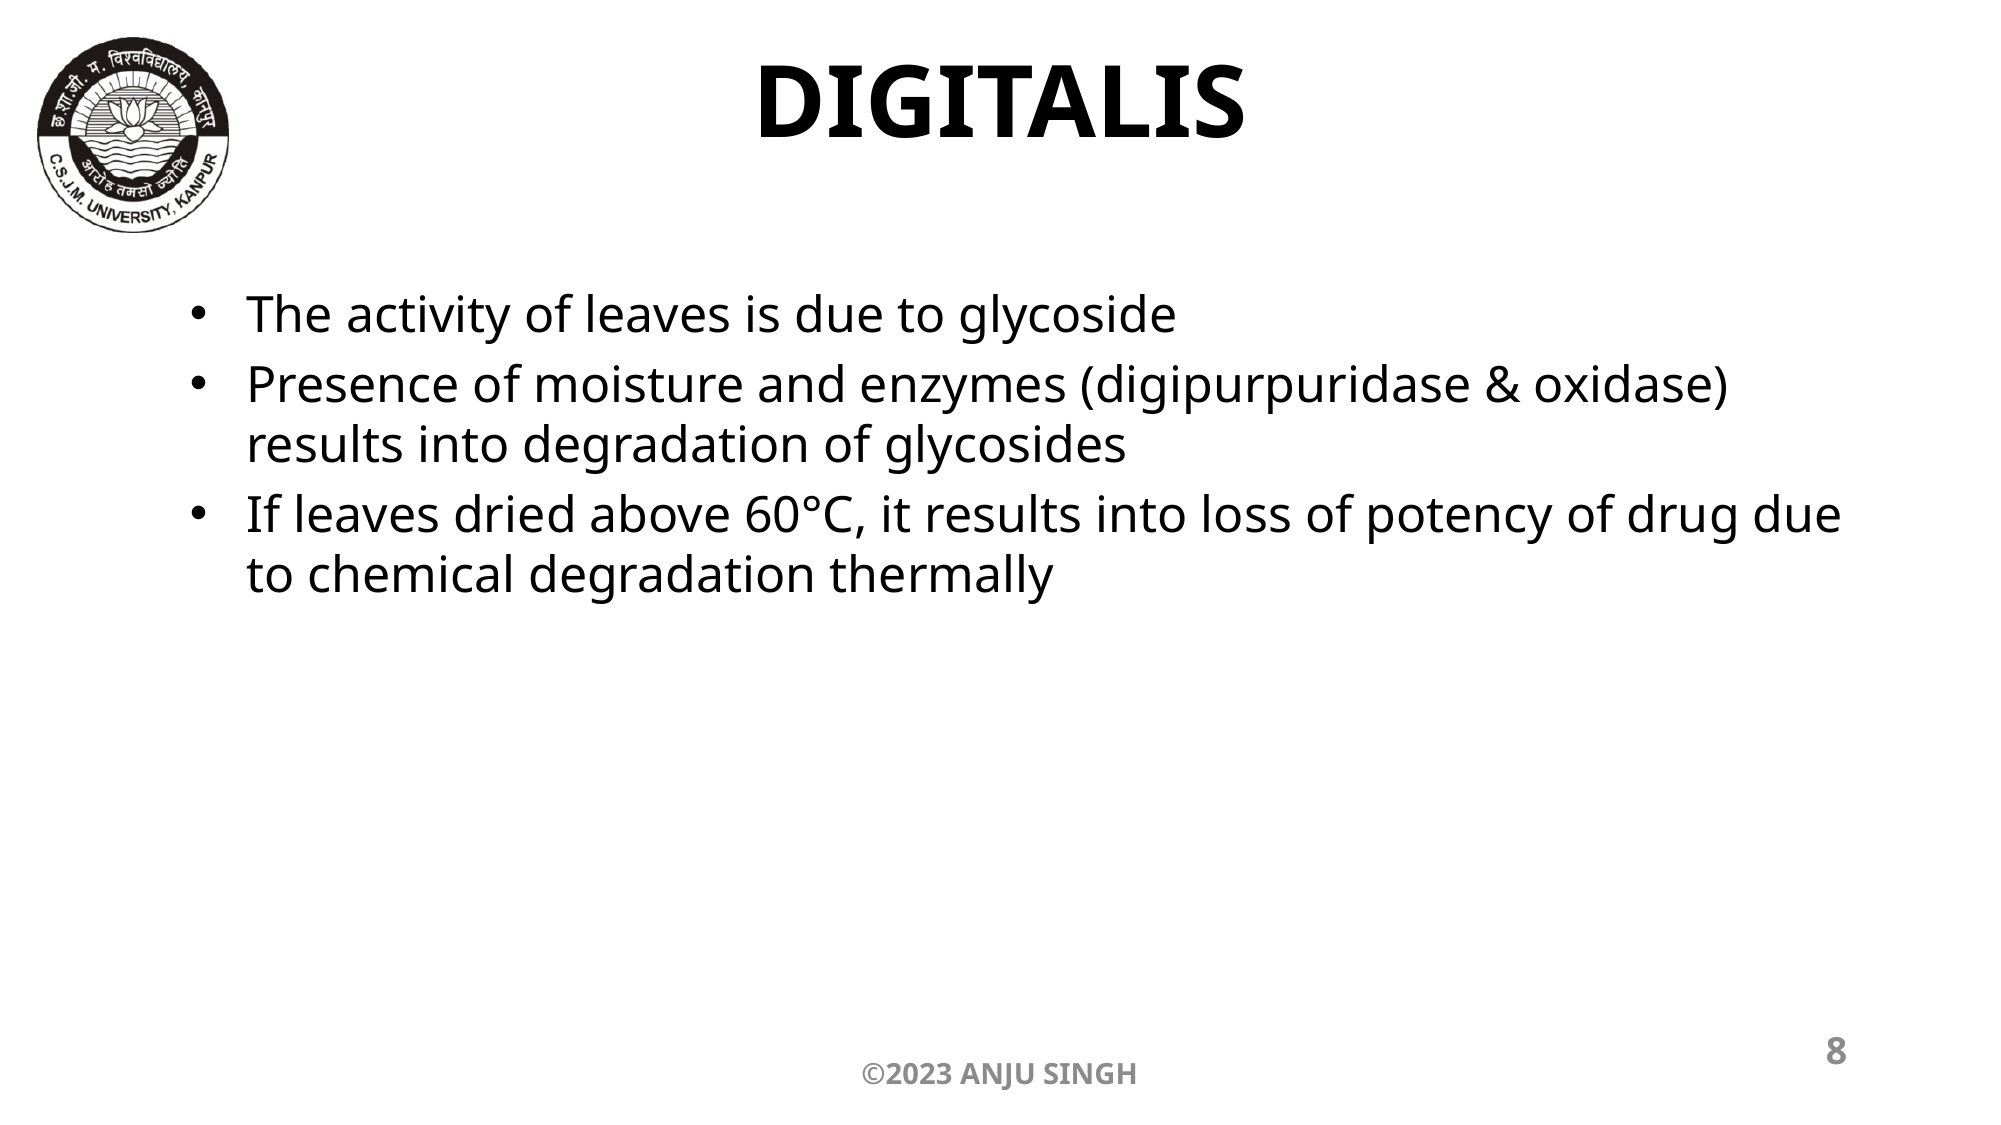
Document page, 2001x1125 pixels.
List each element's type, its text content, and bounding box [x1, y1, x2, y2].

picture [37, 37, 230, 233]
footer ©2023 ANJU SINGH [683, 1042, 1317, 1103]
list The activity of leaves is due to glycoside Presence of moisture and enzymes (digipurpuridase & oxidase) results into degradation of glycosides If leaves dried above 60°C, it results into loss of potency of drug due to chemical degradation thermally [174, 275, 1888, 990]
text_box 8 [1412, 1022, 1863, 1083]
title DIGITALIS [324, 45, 1675, 150]
